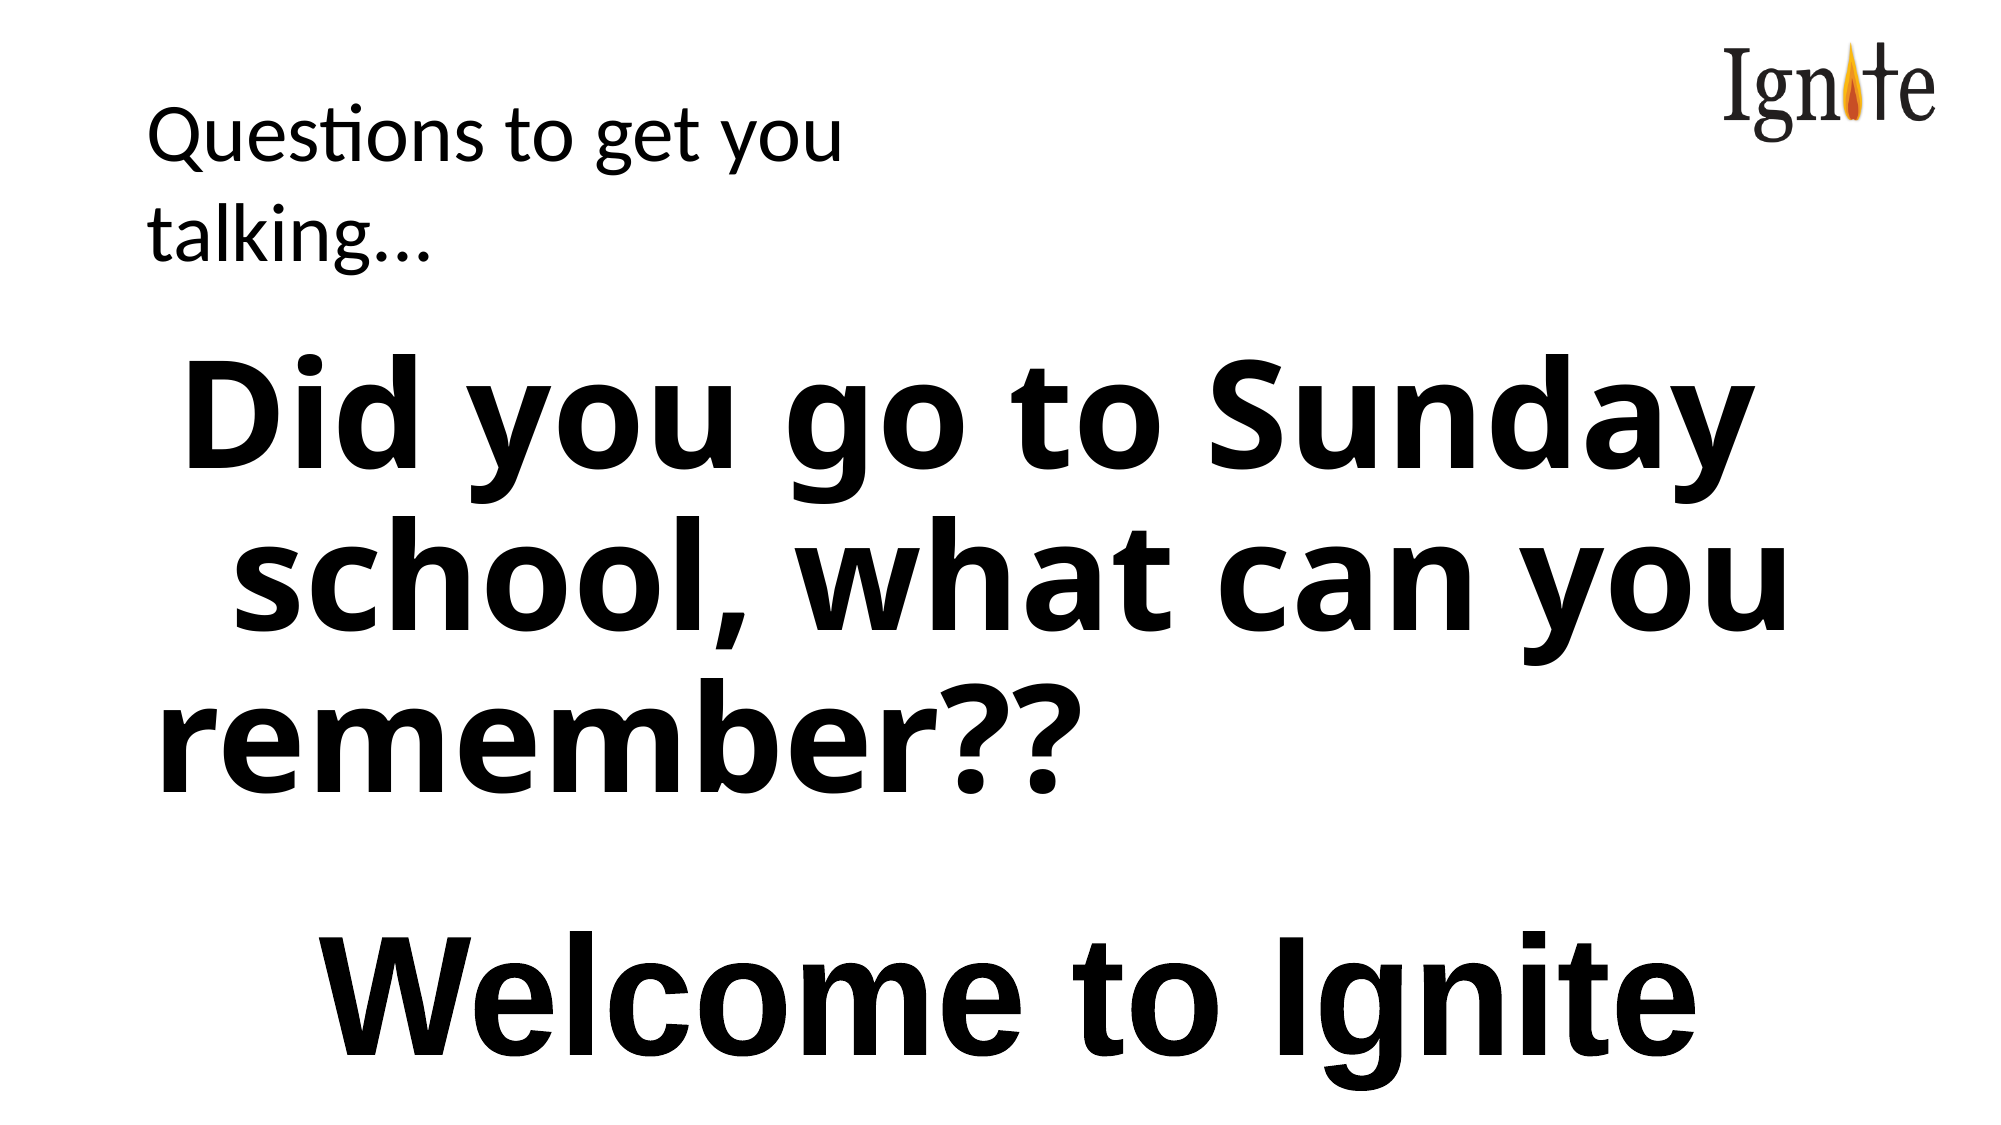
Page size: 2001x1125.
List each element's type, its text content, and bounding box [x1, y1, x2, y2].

text_box Questions to get you talking... [131, 70, 875, 286]
picture [1708, 26, 1953, 154]
title Did you go to Sunday school, what can you remember?? [137, 308, 1863, 855]
